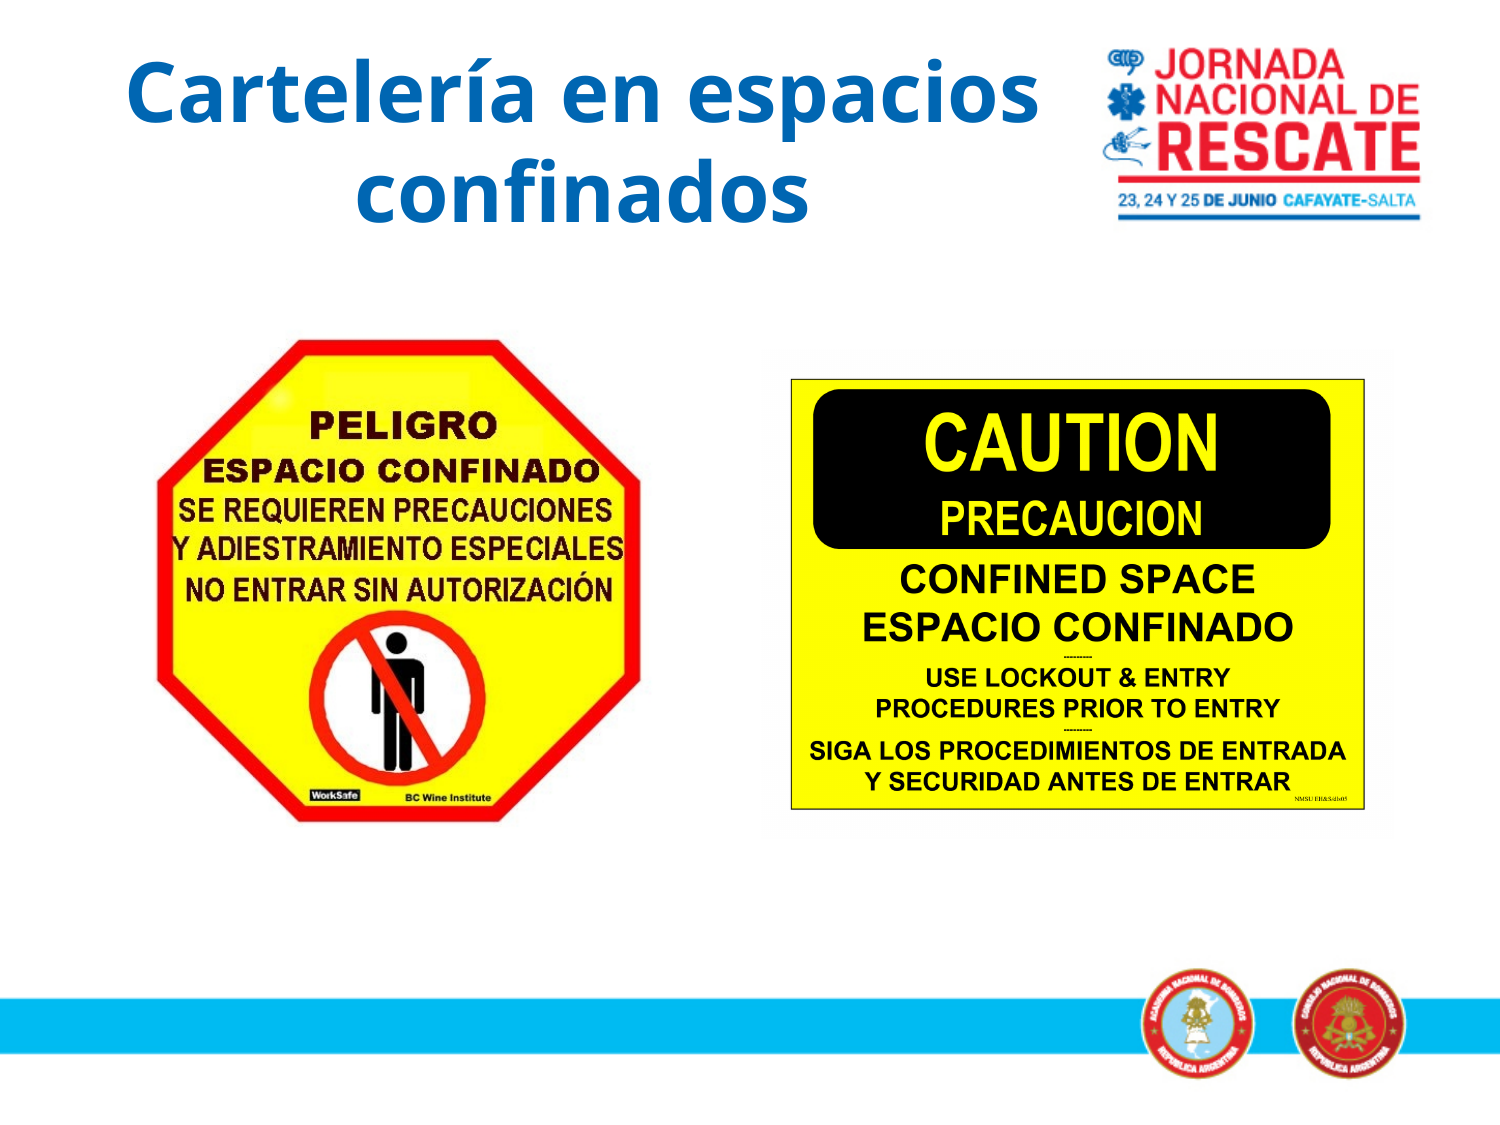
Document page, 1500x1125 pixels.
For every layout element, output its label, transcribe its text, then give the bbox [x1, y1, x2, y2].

picture [0, 0, 1500, 1125]
title Cartelería en espacios confinados [74, 44, 1092, 233]
